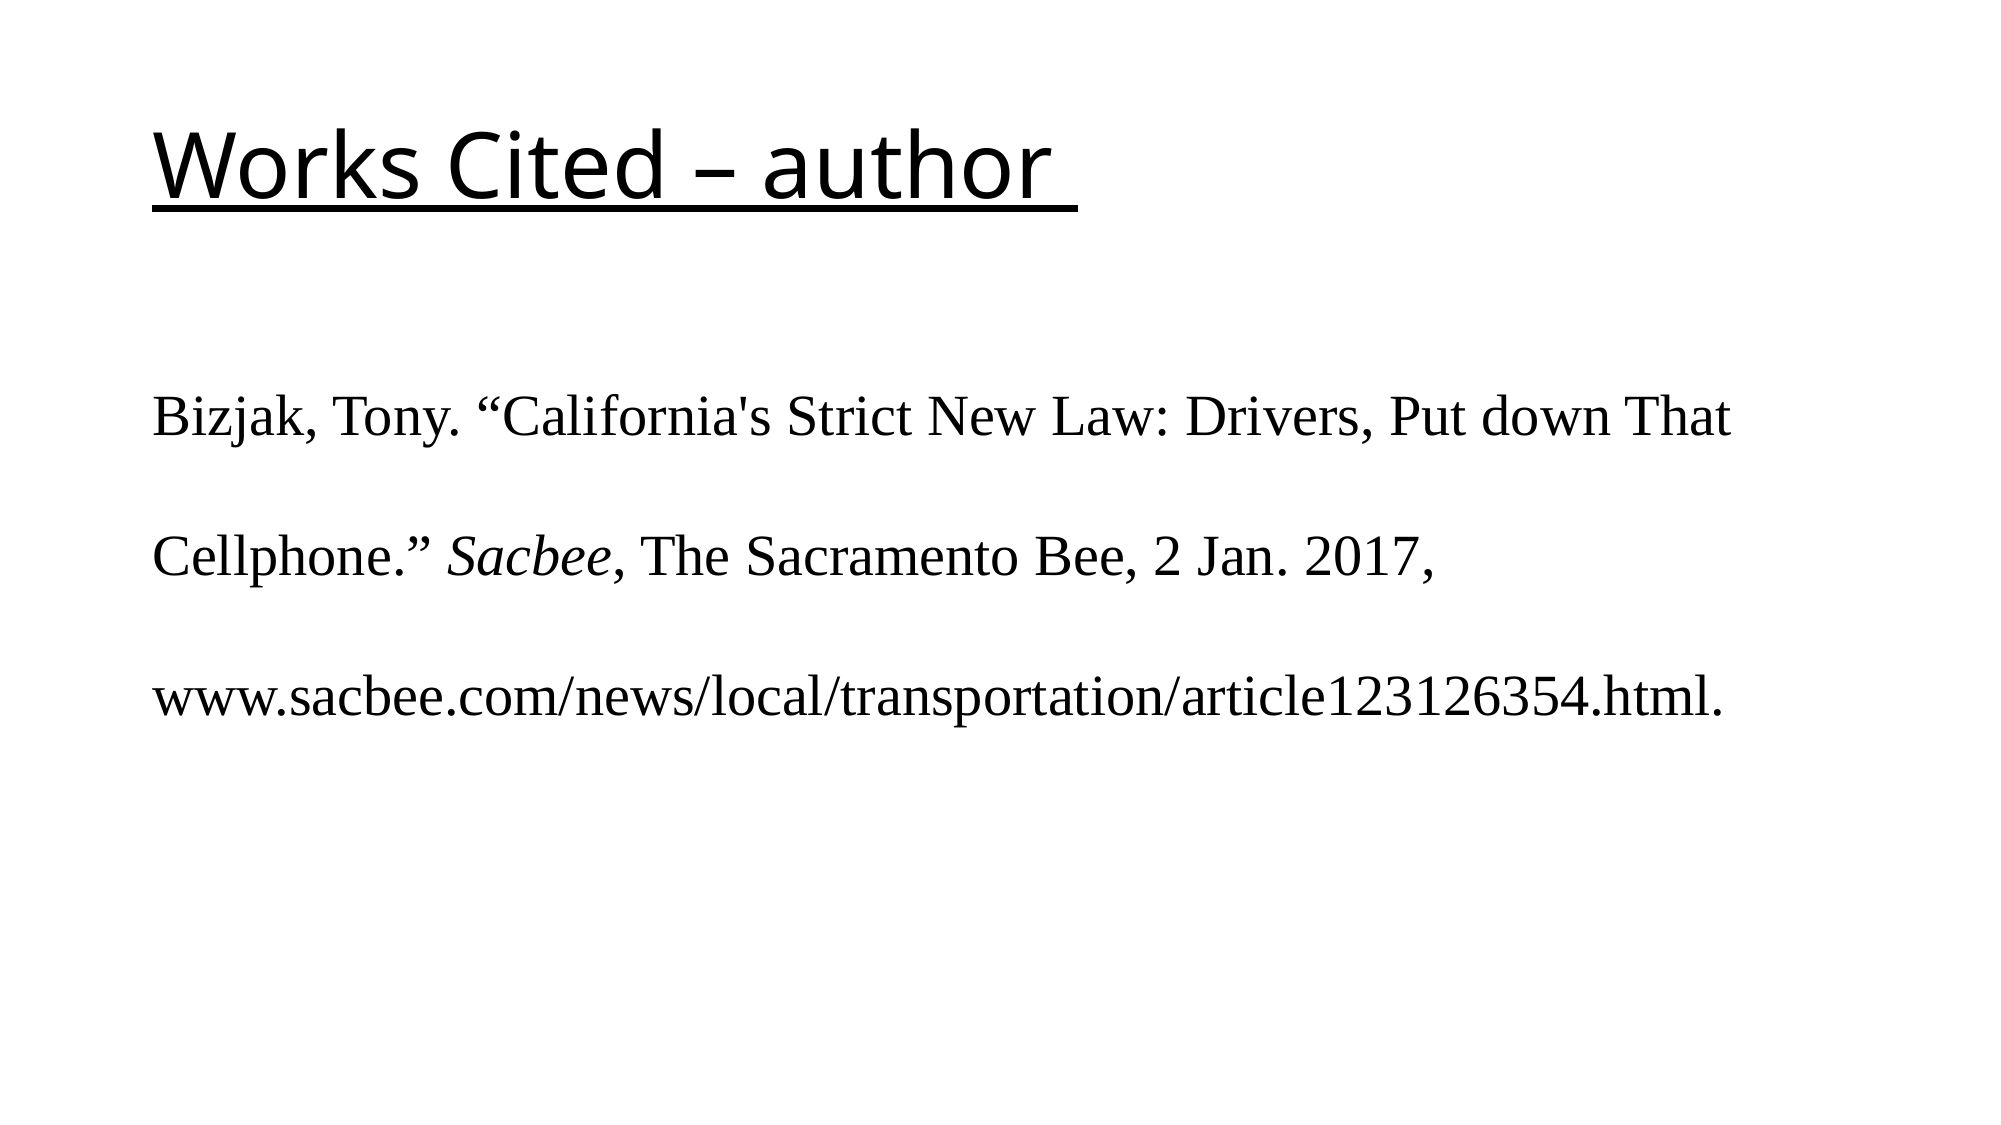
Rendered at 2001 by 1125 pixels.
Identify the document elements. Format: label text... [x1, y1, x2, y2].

title Works Cited – author [137, 59, 1863, 278]
list Bizjak, Tony. “California's Strict New Law: Drivers, Put down That Cellphone.” Sacbee, The Sacramento Bee, 2 Jan. 2017, www.sacbee.com/news/local/transportation/article123126354.html. [137, 299, 1863, 1014]
